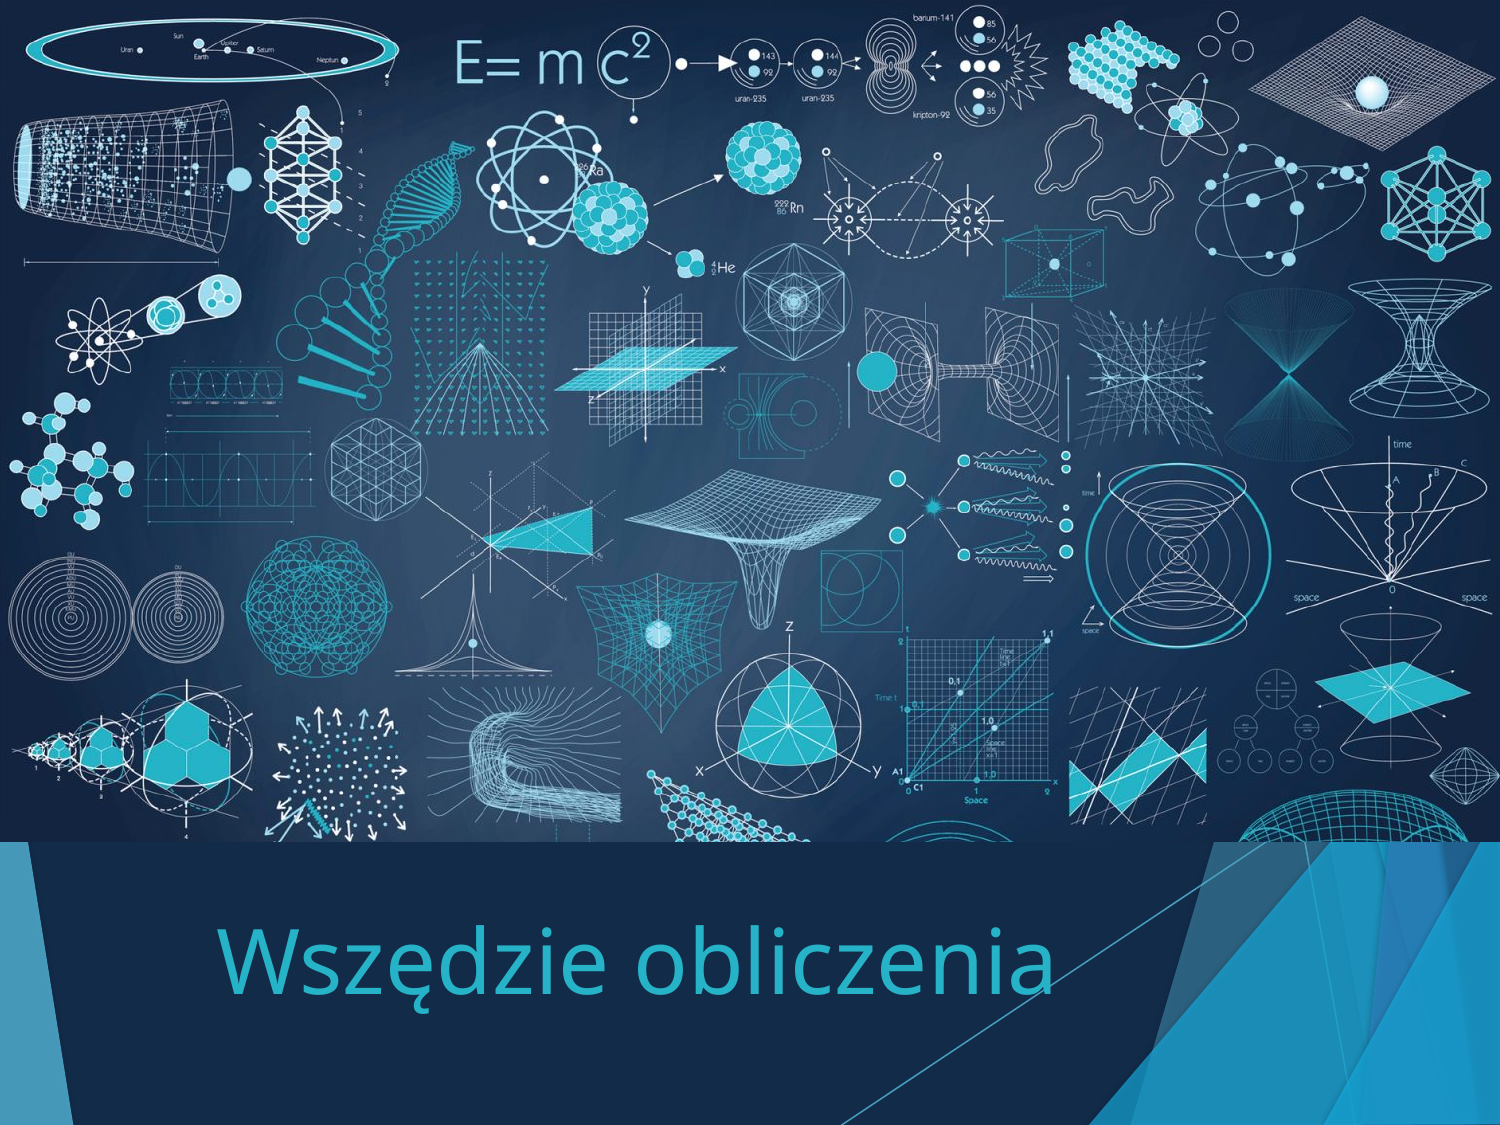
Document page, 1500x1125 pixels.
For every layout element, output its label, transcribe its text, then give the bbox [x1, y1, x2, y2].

text_box Wszędzie obliczenia [0, 896, 1319, 1020]
picture [0, 0, 1500, 842]
picture [1436, 813, 1447, 827]
picture [1251, 829, 1258, 837]
